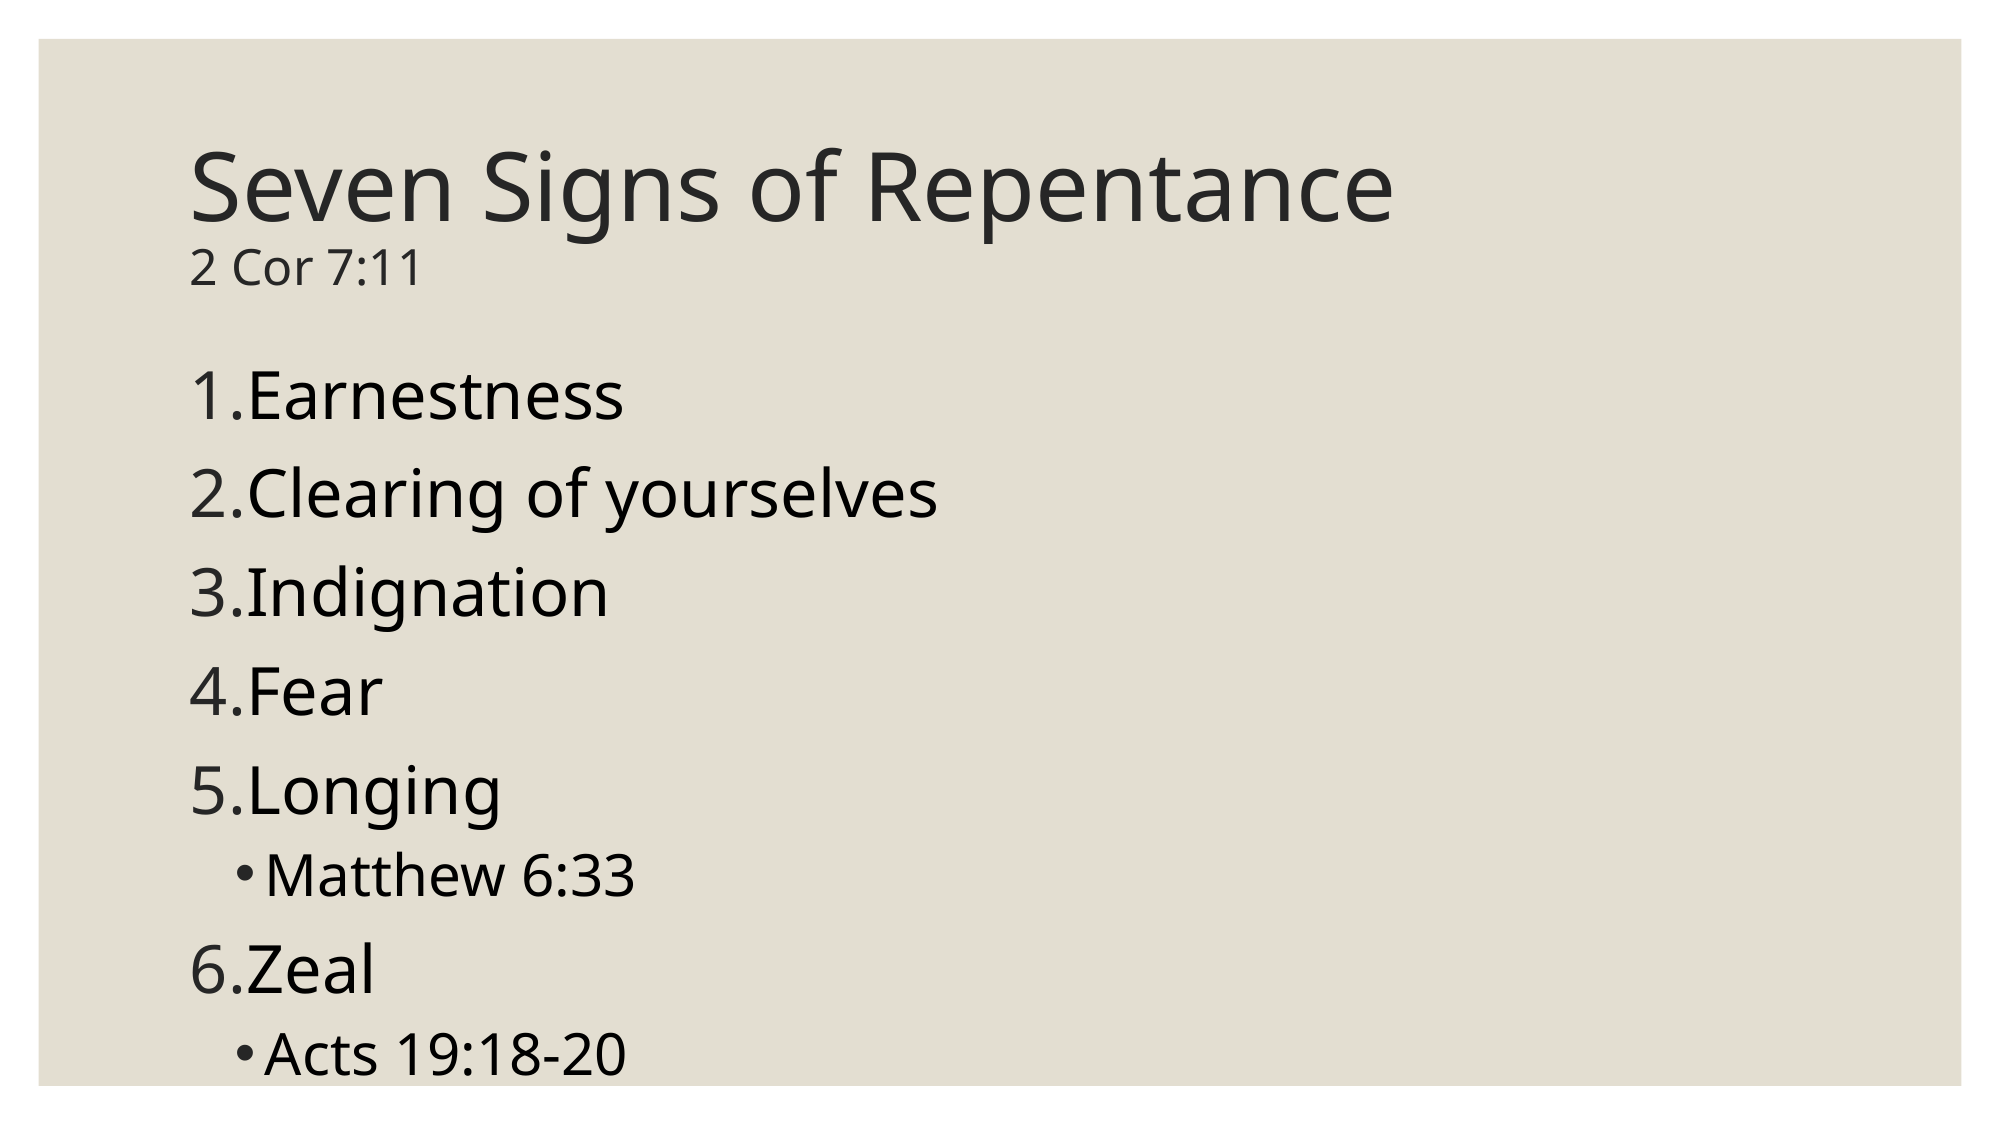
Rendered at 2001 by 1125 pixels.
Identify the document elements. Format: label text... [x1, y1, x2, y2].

title Seven Signs of Repentance 2 Cor 7:11 [174, 105, 1825, 331]
list Earnestness Clearing of yourselves Indignation Fear Longing Matthew 6:33 Zeal Acts 19:18-20 [174, 345, 1825, 990]
